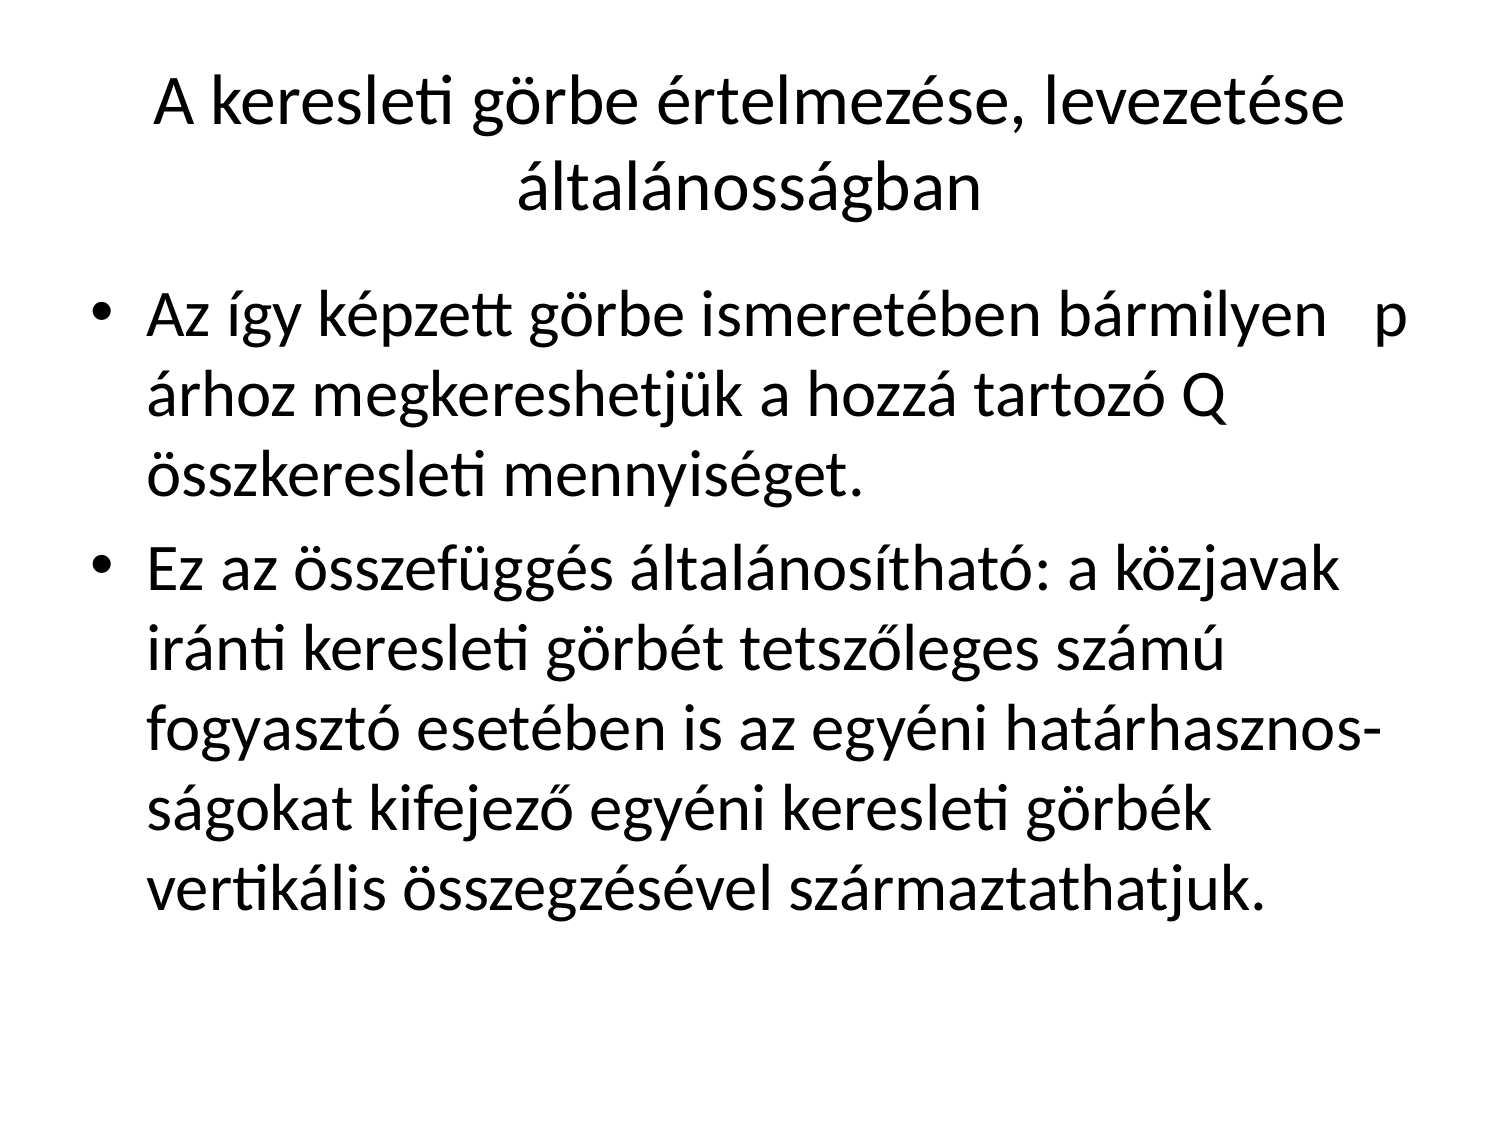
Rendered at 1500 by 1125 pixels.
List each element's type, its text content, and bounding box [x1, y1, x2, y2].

list Az így képzett görbe ismeretében bármilyen p árhoz megkereshetjük a hozzá tartozó Q összkeresleti mennyiséget. Ez az összefüggés általánosítható: a közjavak iránti keresleti görbét tetszőleges számú fogyasztó esetében is az egyéni határhasznos-ságokat kifejező egyéni keresleti görbék vertikális összegzésével származtathatjuk. [75, 262, 1425, 1005]
title A keresleti görbe értelmezése, levezetése általánosságban [75, 45, 1425, 233]
